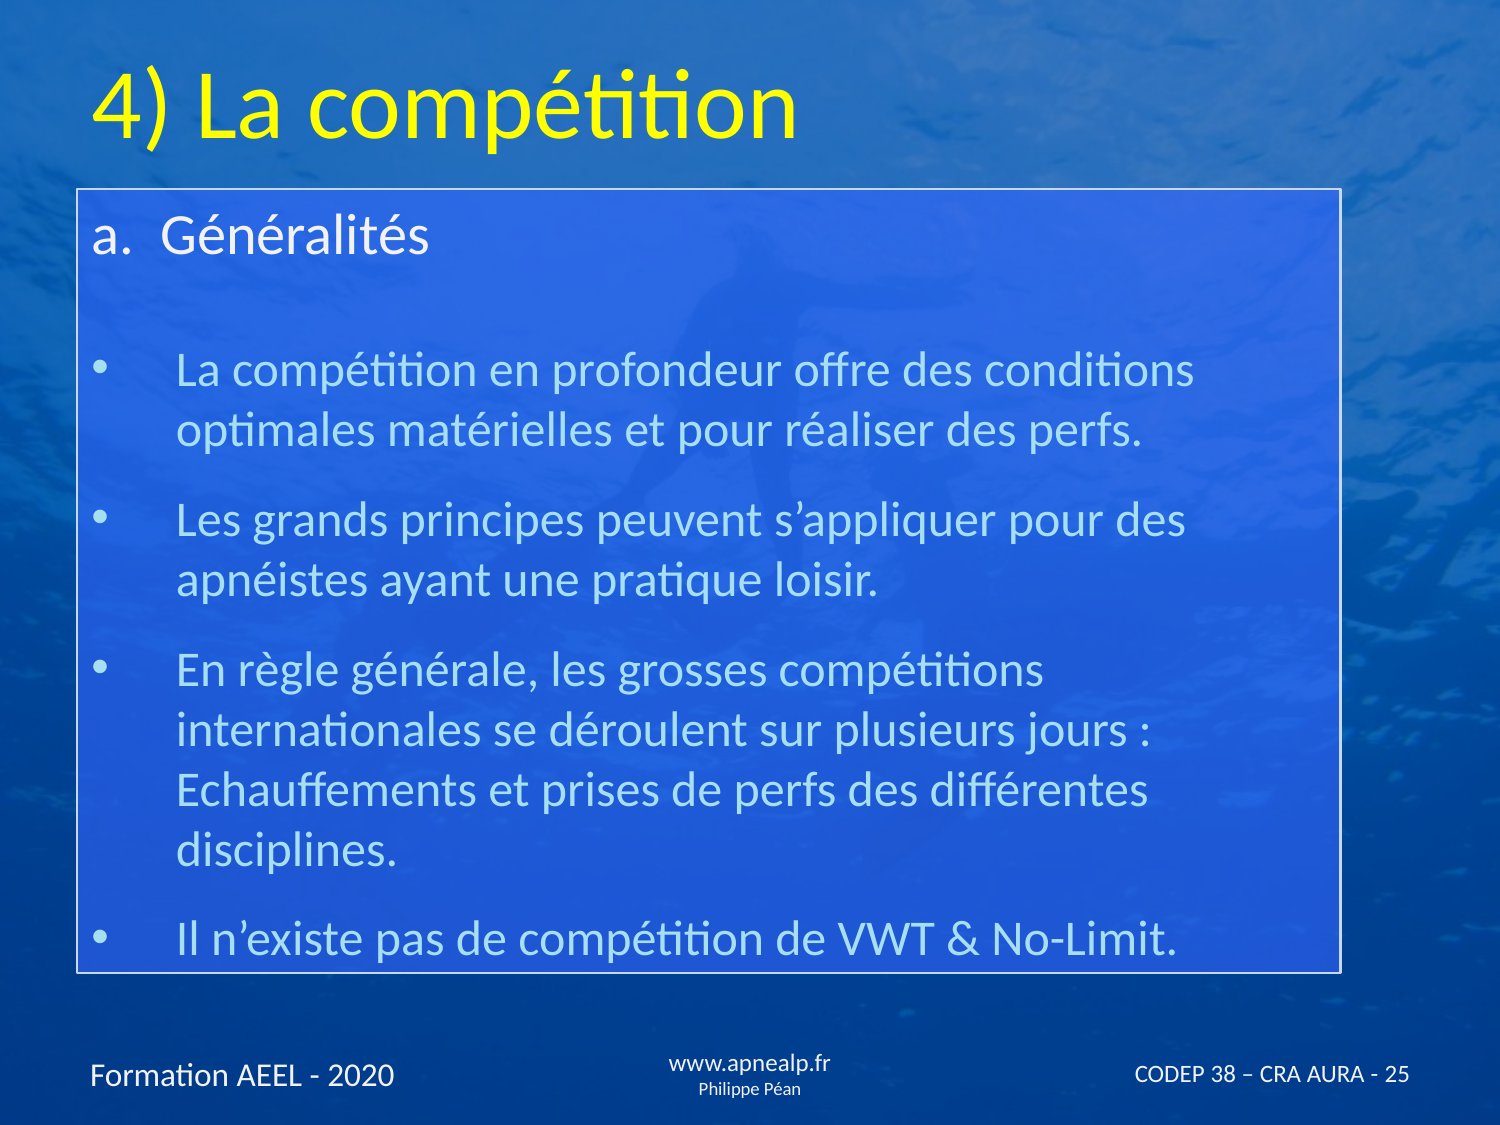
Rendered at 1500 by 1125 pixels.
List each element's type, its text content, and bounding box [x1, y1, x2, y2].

slide_number CODEP 38 – CRA AURA - 25 [1074, 1042, 1425, 1103]
picture [0, 0, 1500, 1125]
text_box 4) La compétition [76, 31, 1378, 166]
text_box a. Généralités La compétition en profondeur offre des conditions optimales matérielles et pour réaliser des perfs. Les grands principes peuvent s’appliquer pour des apnéistes ayant une pratique loisir. En règle générale, les grosses compétitions internationales se déroulent sur plusieurs jours : Echauffements et prises de perfs des différentes disciplines. Il n’existe pas de compétition de VWT & No-Limit. [76, 188, 1341, 974]
footer www.apnealp.fr Philippe Péan [512, 1042, 988, 1103]
slide_number Formation AEEL - 2020 [75, 1042, 425, 1103]
